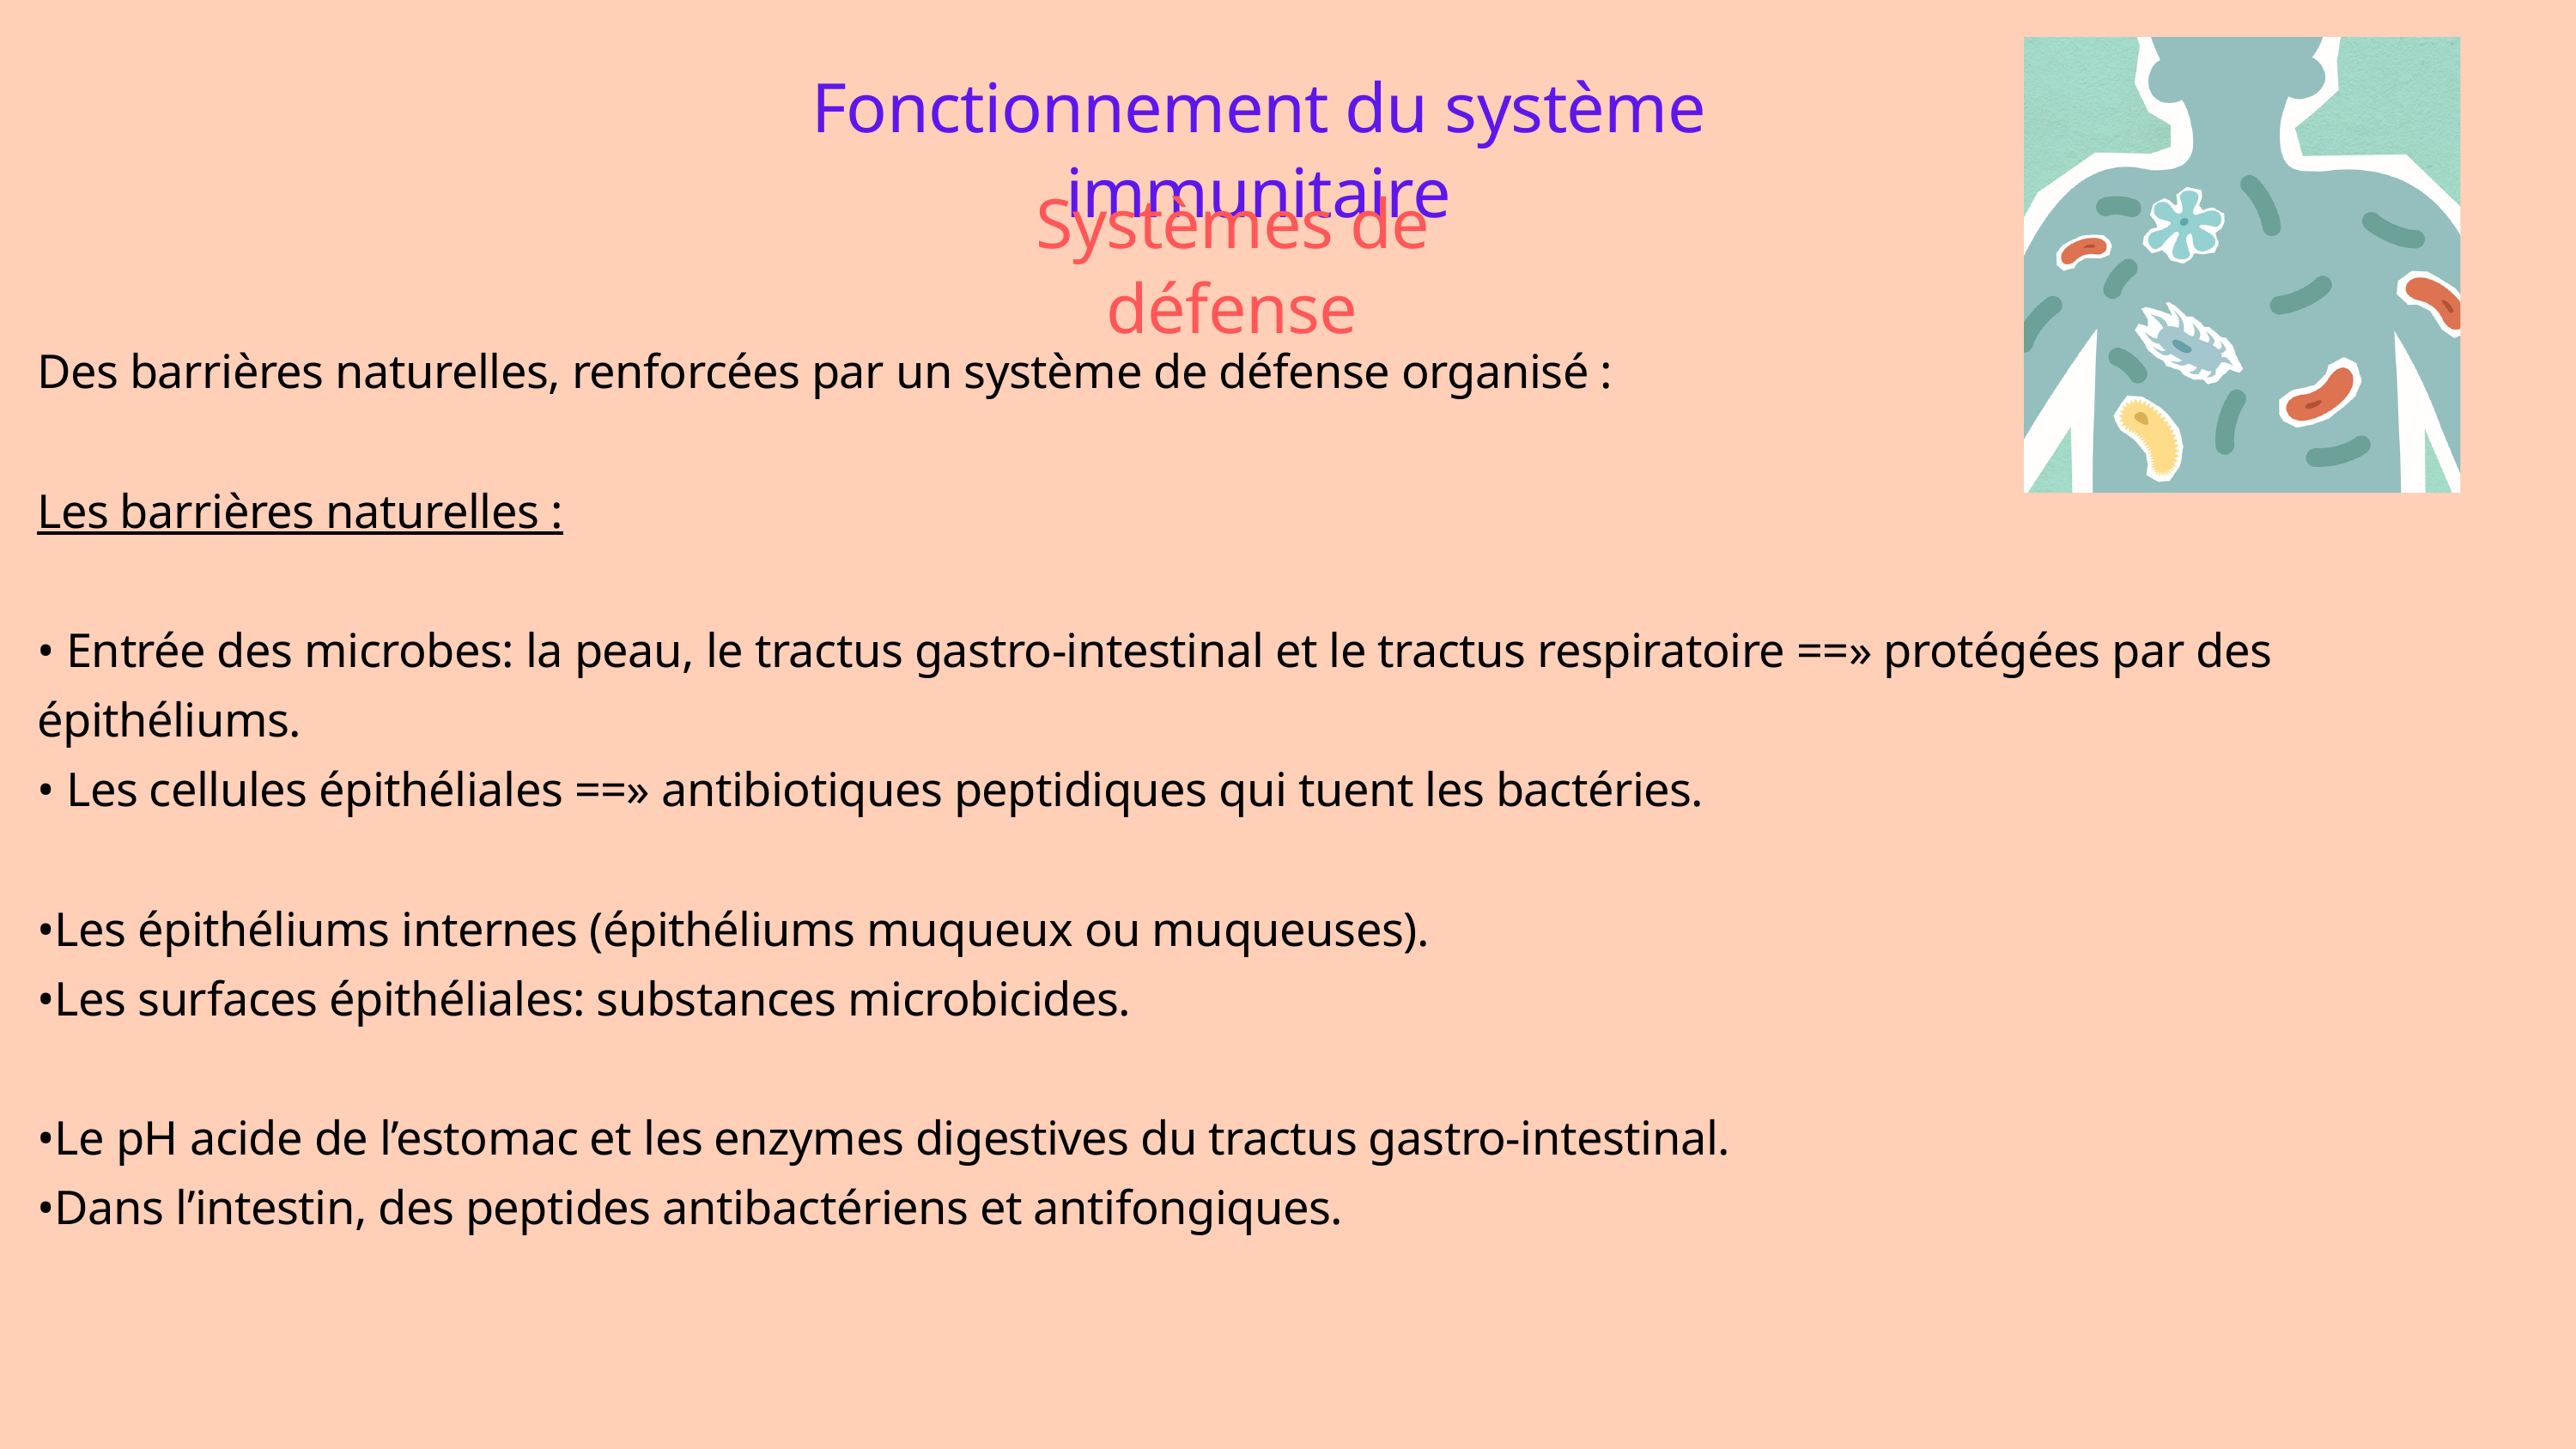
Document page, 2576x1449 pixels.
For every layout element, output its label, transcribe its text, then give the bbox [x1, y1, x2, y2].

text_box Des barrières naturelles, renforcées par un système de défense organisé : Les barrières naturelles : • Entrée des microbes: la peau, le tractus gastro-intestinal et le tractus respiratoire ==» protégées par des épithéliums. • Les cellules épithéliales ==» antibiotiques peptidiques qui tuent les bactéries. •Les épithéliums internes (épithéliums muqueux ou muqueuses). •Les surfaces épithéliales: substances microbicides. •Le pH acide de l’estomac et les enzymes digestives du tractus gastro-intestinal. •Dans l’intestin, des peptides antibactériens et antifongiques. [37, 328, 2544, 1234]
text_box Systèmes de défense [904, 177, 1560, 348]
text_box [2196, 215, 2288, 307]
text_box Fonctionnement du système immunitaire [629, 61, 1888, 231]
text_box [2024, 37, 2461, 493]
